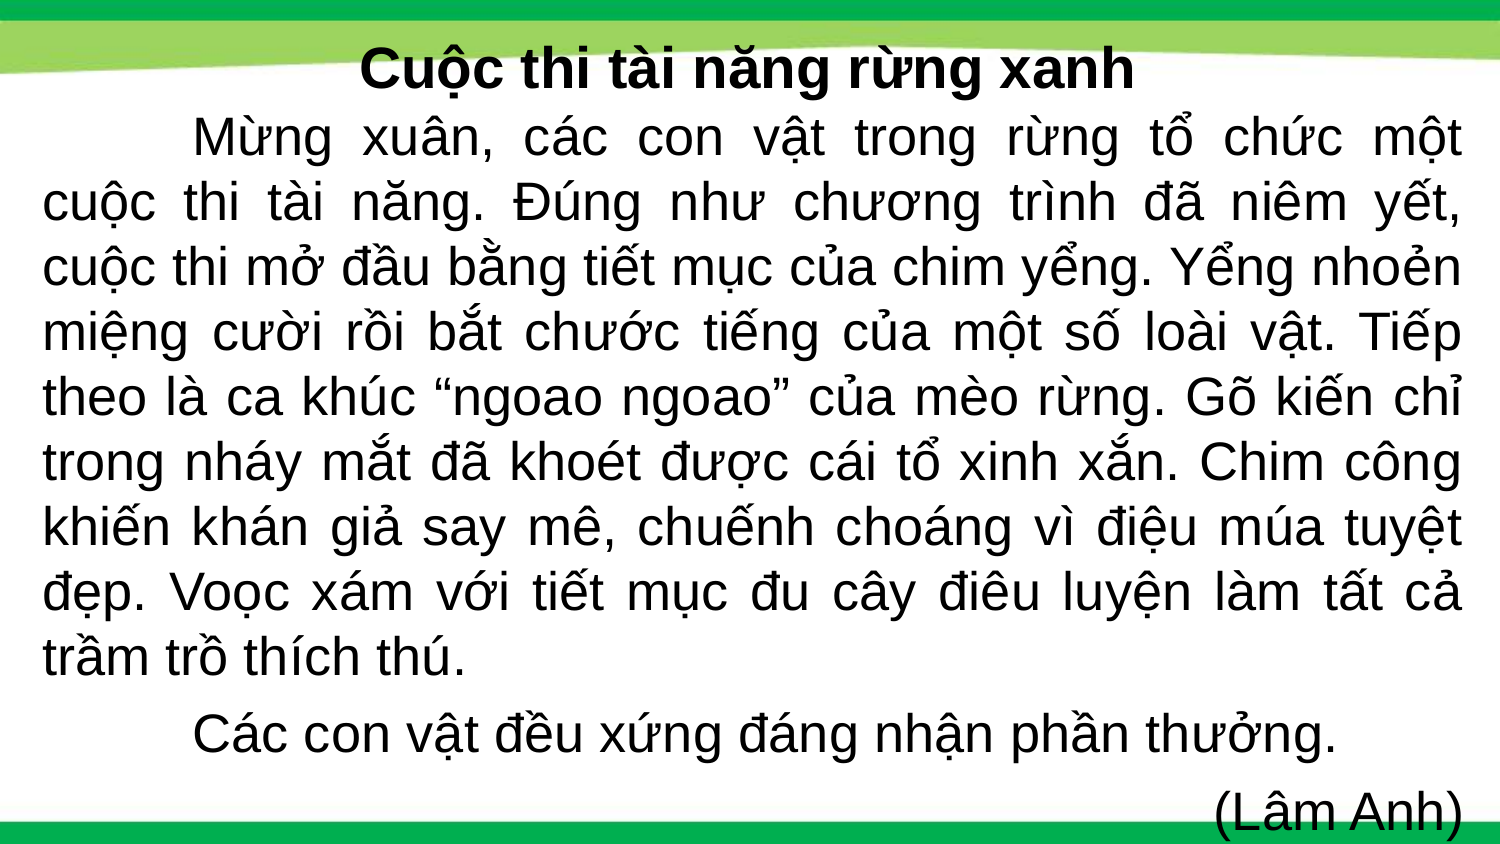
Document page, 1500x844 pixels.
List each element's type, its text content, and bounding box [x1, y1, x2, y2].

text_box Mừng xuân, các con vật trong rừng tổ chức một cuộc thi tài năng. Đúng như chương trình đã niêm yết, cuộc thi mở đầu bằng tiết mục của chim yểng. Yểng nhoẻn miệng cười rồi bắt chước tiếng của một số loài vật. Tiếp theo là ca khúc “ngoao ngoao” của mèo rừng. Gõ kiến chỉ trong nháy mắt đã khoét được cái tổ xinh xắn. Chim công khiến khán giả say mê, chuếnh choáng vì điệu múa tuyệt đẹp. Voọc xám với tiết mục đu cây điêu luyện làm tất cả trầm trồ thích thú. Các con vật đều xứng đáng nhận phần thưởng. (Lâm Anh) [27, 93, 1480, 844]
picture [0, 0, 1500, 844]
text_box Cuộc thi tài năng rừng xanh [259, 22, 1236, 93]
